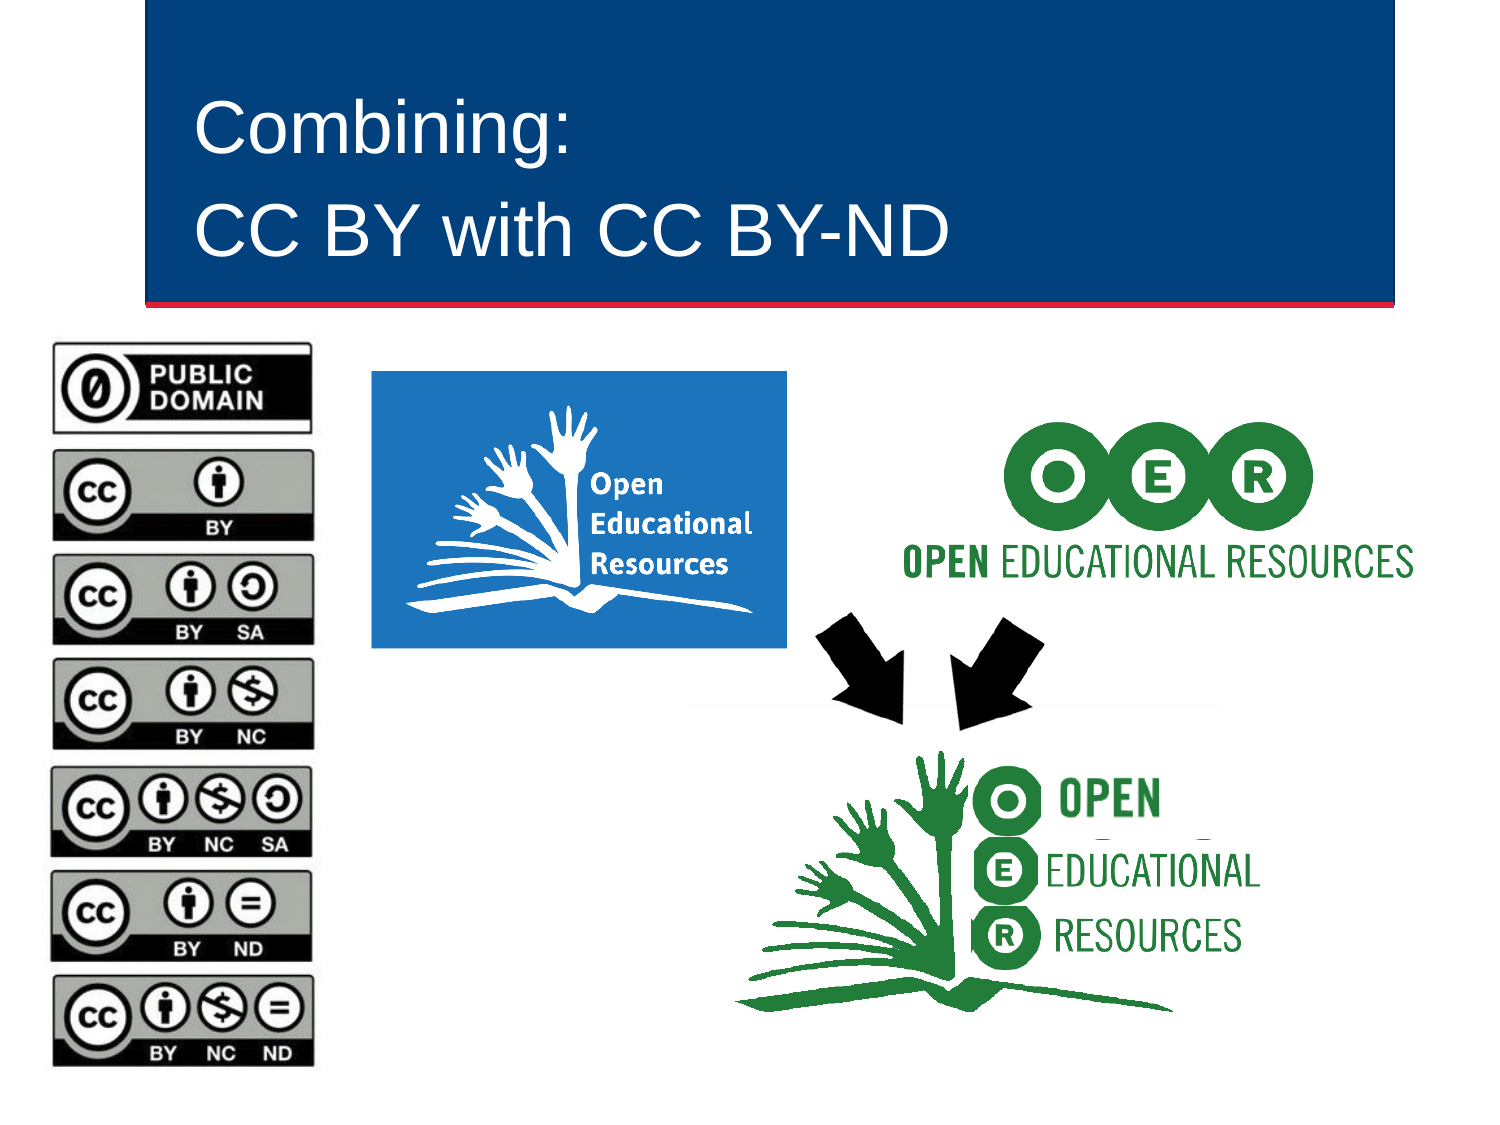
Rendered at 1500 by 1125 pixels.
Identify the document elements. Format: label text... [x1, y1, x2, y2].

picture [32, 325, 332, 1085]
title Combining: CC BY with CC BY-ND [178, 66, 1361, 280]
picture [354, 348, 1438, 1054]
